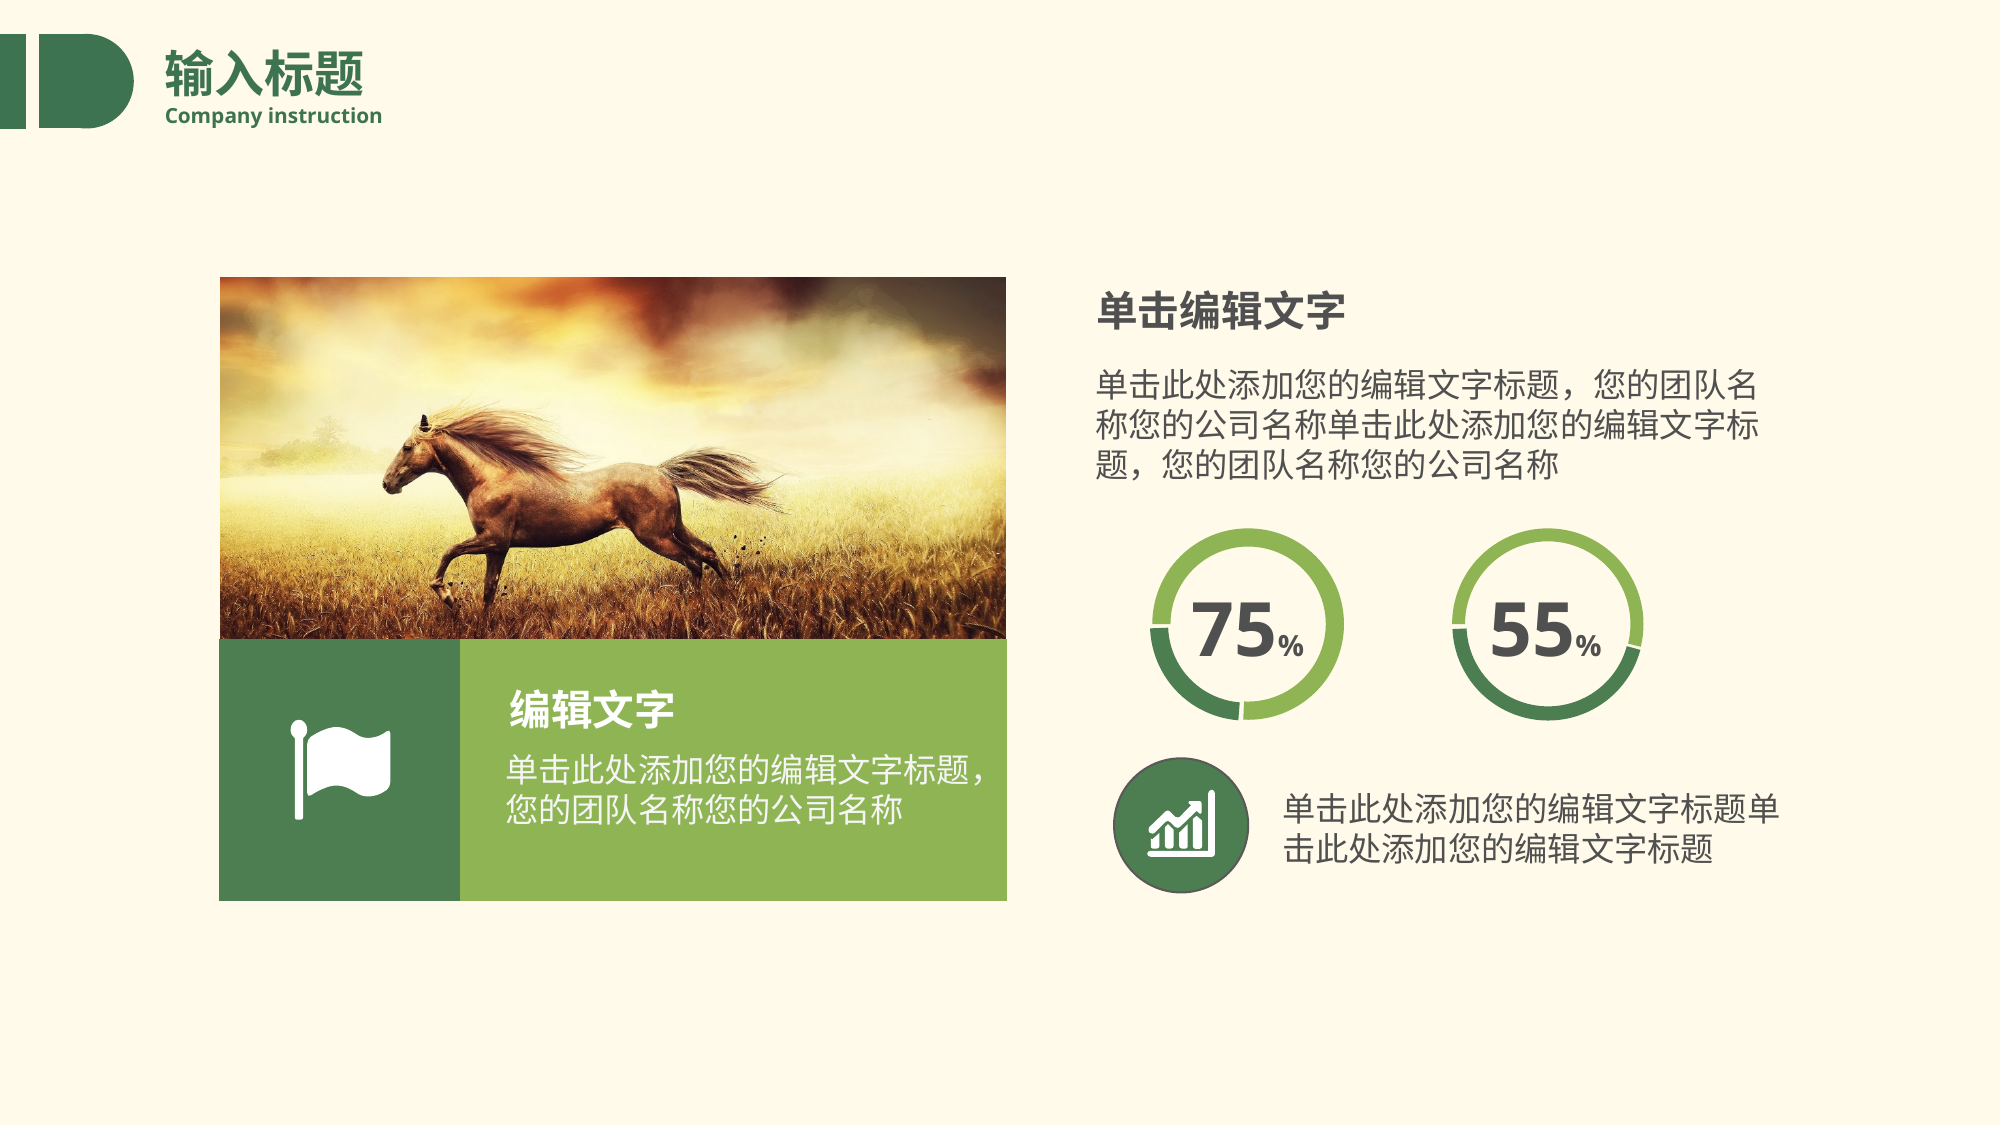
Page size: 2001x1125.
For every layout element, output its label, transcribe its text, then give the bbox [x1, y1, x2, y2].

text_box 55% [1474, 573, 1617, 679]
text_box [1451, 627, 1642, 722]
text_box 单击此处添加您的编辑文字标题，您的团队名称您的公司名称 [490, 741, 1006, 837]
text_box [290, 719, 308, 820]
text_box 输入标题 [149, 34, 380, 110]
text_box [0, 34, 26, 129]
text_box 单击编辑文字 [1081, 277, 1362, 343]
text_box 单击此处添加您的编辑文字标题单击此处添加您的编辑文字标题 [1267, 780, 1812, 915]
text_box 编辑文字 [494, 676, 692, 741]
text_box [1149, 626, 1241, 722]
text_box 单击此处添加您的编辑文字标题，您的团队名称您的公司名称单击此处添加您的编辑文字标题，您的团队名称您的公司名称 [1080, 357, 1794, 532]
text_box [1113, 757, 1250, 894]
text_box 75% [1177, 573, 1320, 679]
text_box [1147, 789, 1216, 857]
text_box [1451, 527, 1645, 649]
text_box Company instruction [150, 95, 399, 135]
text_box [40, 34, 133, 128]
text_box [307, 726, 391, 797]
picture [220, 277, 1006, 640]
text_box [219, 639, 460, 901]
text_box [460, 639, 1007, 901]
text_box [1151, 527, 1346, 721]
